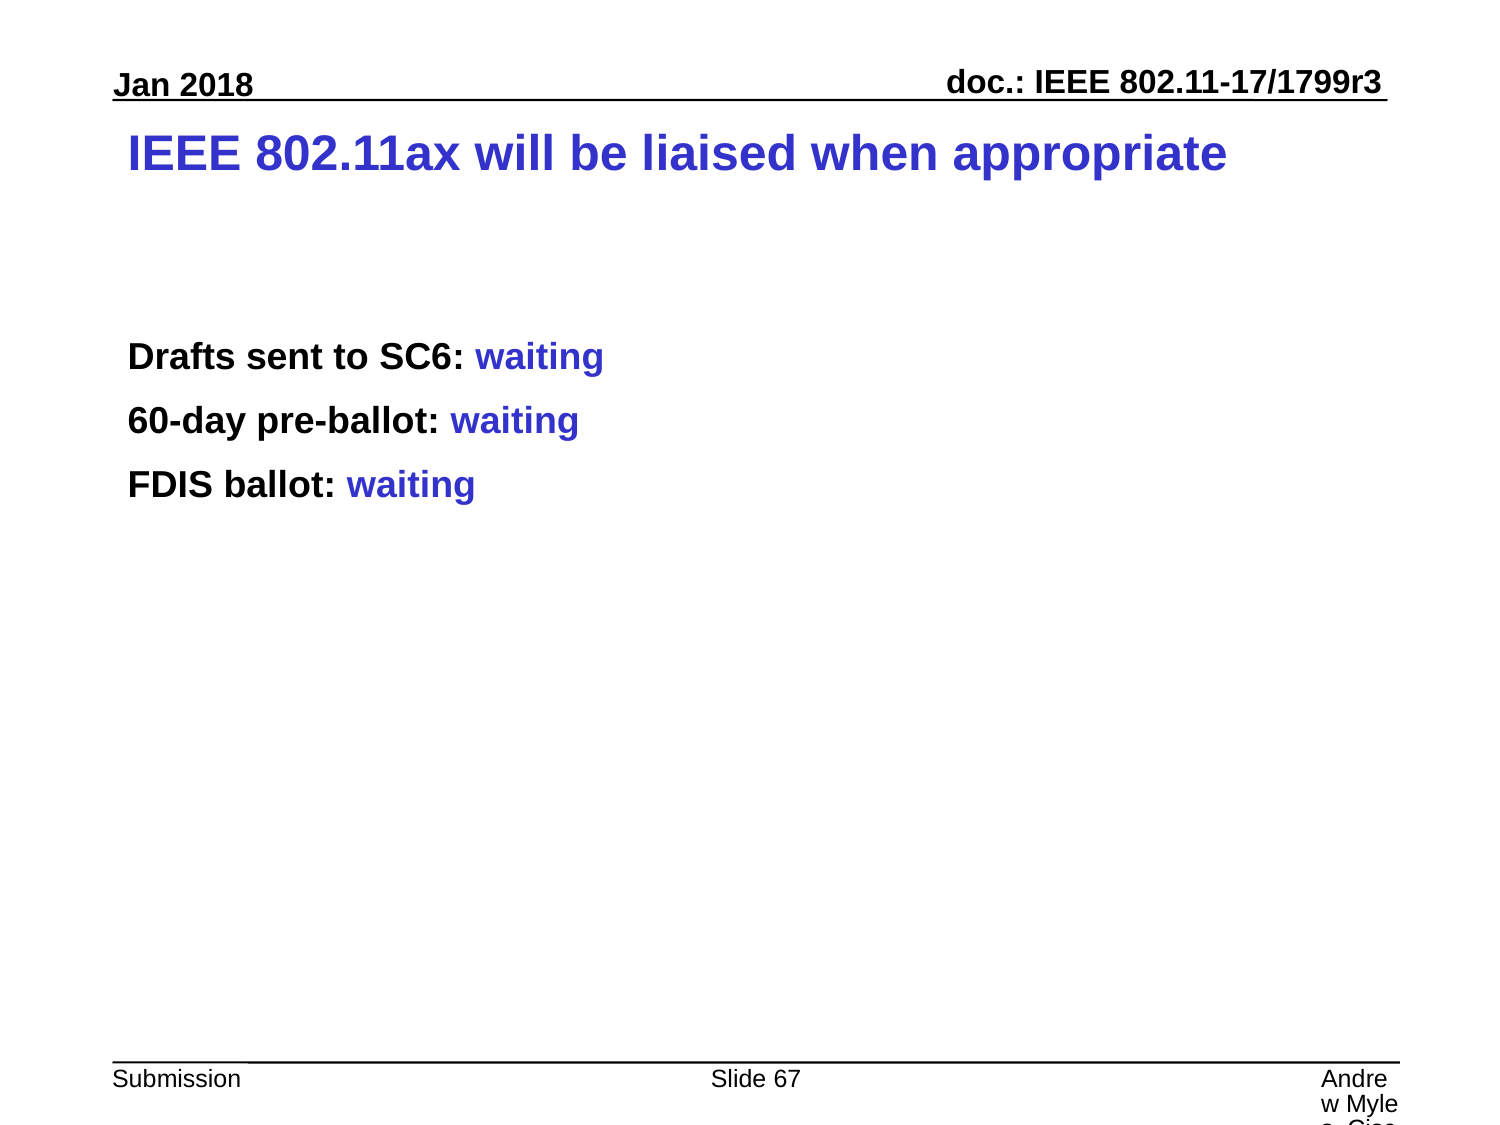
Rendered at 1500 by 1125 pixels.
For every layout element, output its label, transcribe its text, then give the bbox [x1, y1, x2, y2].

list Drafts sent to SC6: waiting 60-day pre-ballot: waiting FDIS ballot: waiting [112, 324, 1388, 1000]
footer Andrew Myles, Cisco [1320, 1061, 1402, 1093]
slide_number Slide 67 [709, 1061, 803, 1093]
title IEEE 802.11ax will be liaised when appropriate [112, 112, 1388, 288]
